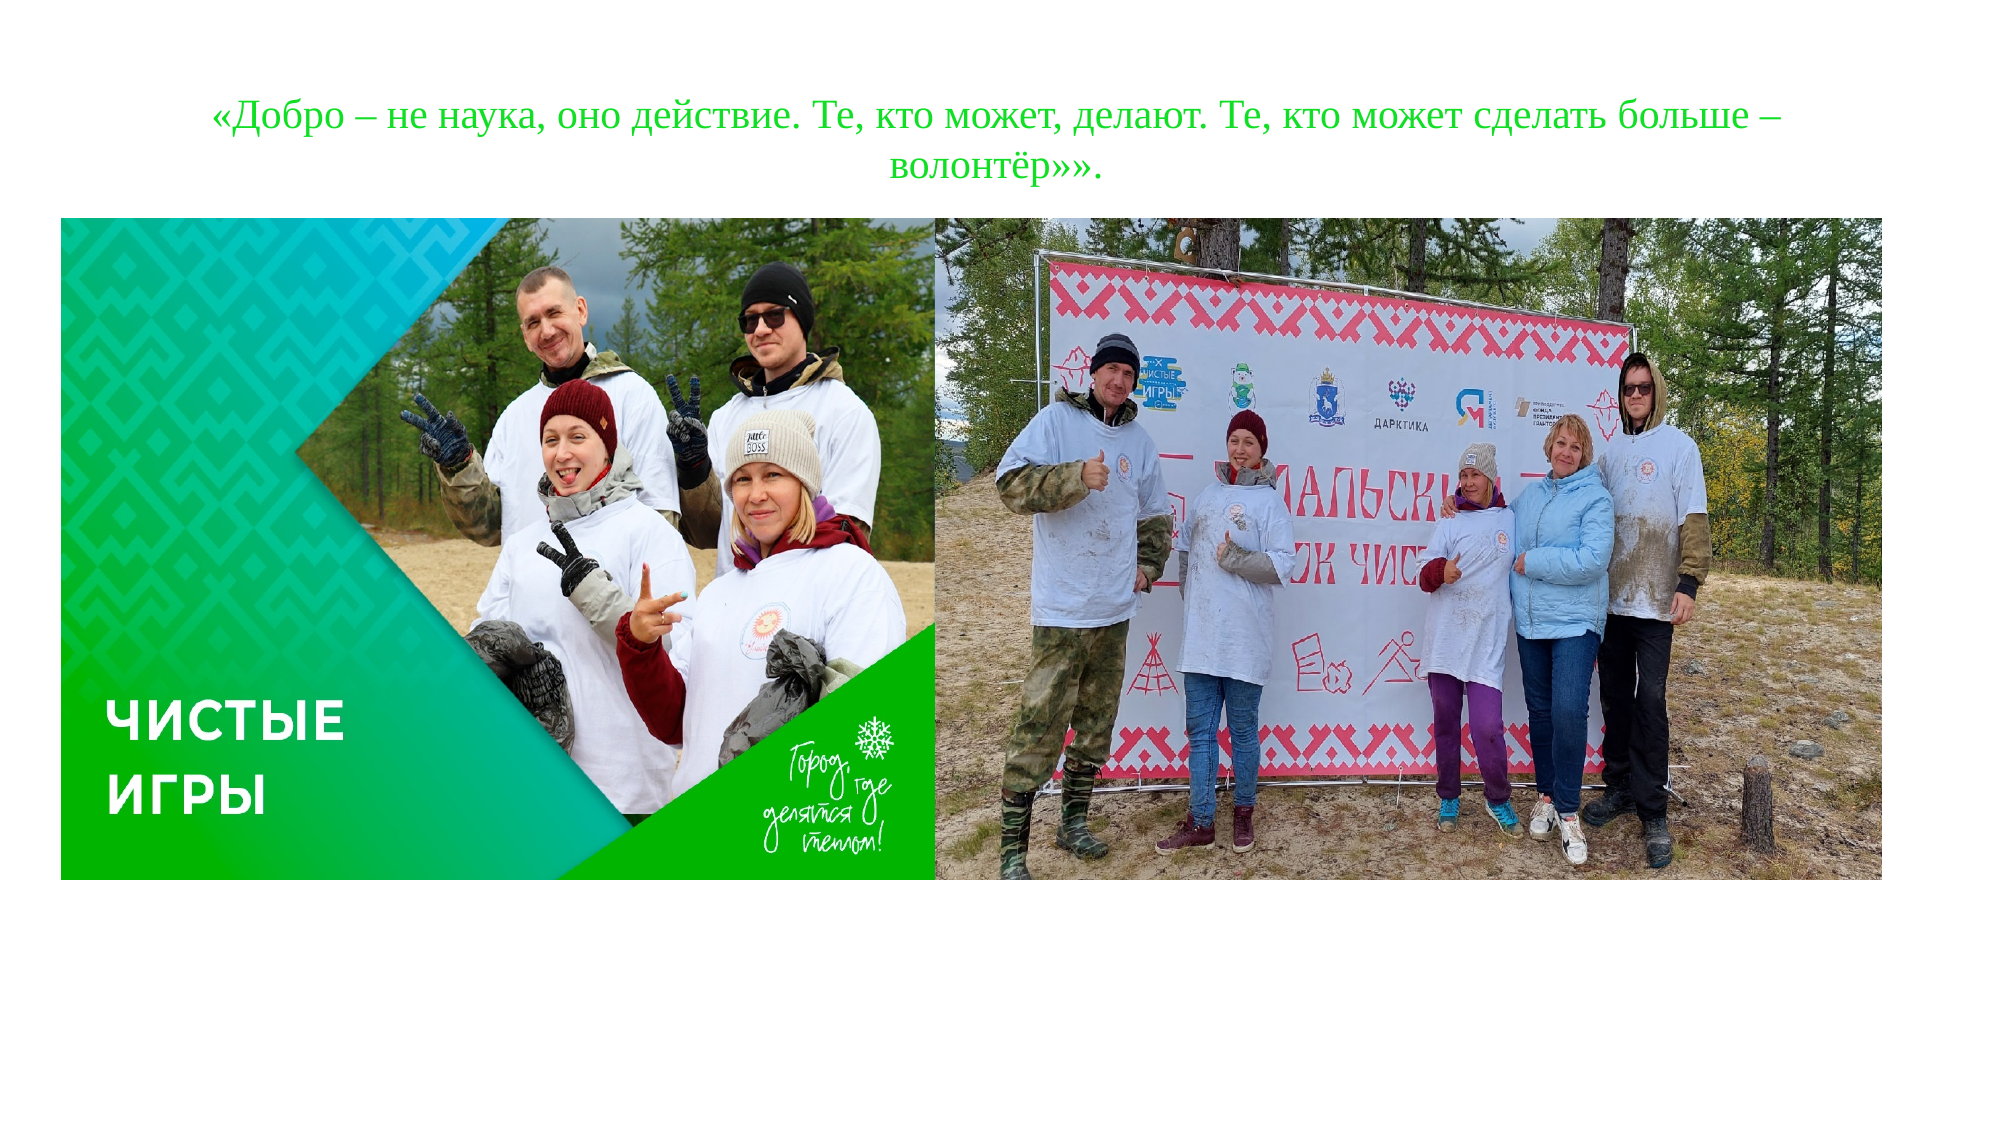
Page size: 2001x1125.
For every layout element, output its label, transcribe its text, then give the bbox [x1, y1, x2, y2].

picture [61, 218, 1882, 880]
text_box «Добро – не наука, оно действие. Те, кто может, делают. Те, кто может сделать больше – волонтёр»». [111, 79, 1882, 218]
